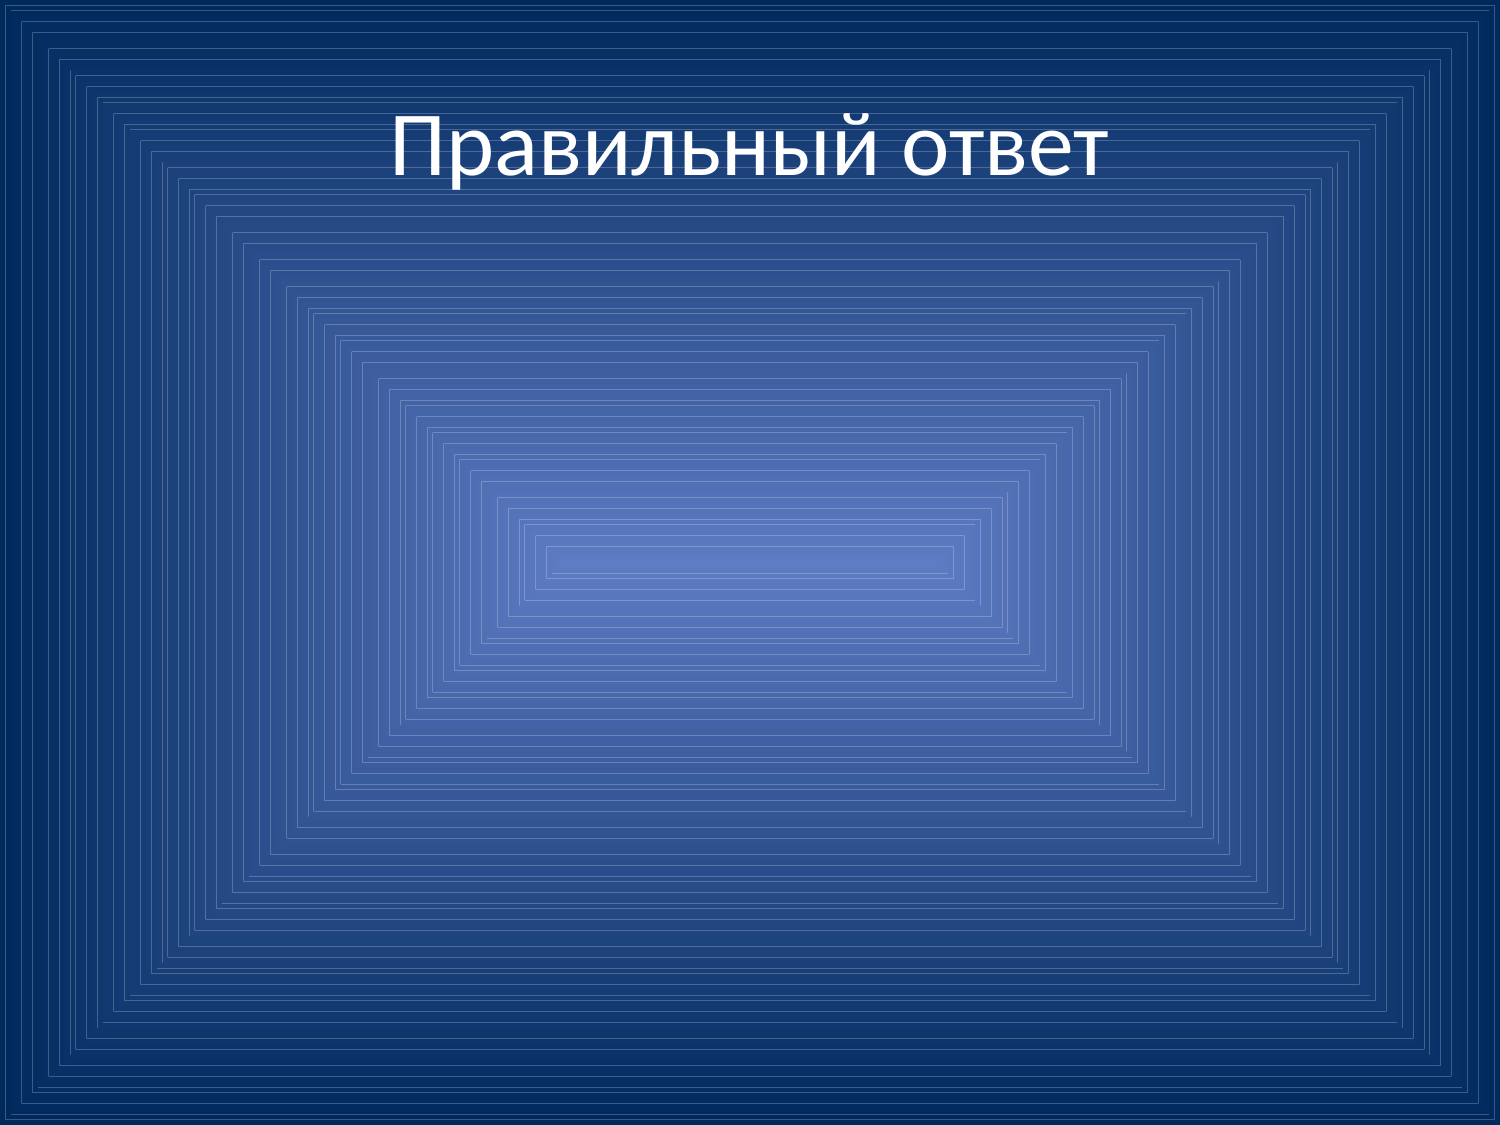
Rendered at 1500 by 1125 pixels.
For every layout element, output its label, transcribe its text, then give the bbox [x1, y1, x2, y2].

title Правильный ответ [75, 45, 1425, 233]
